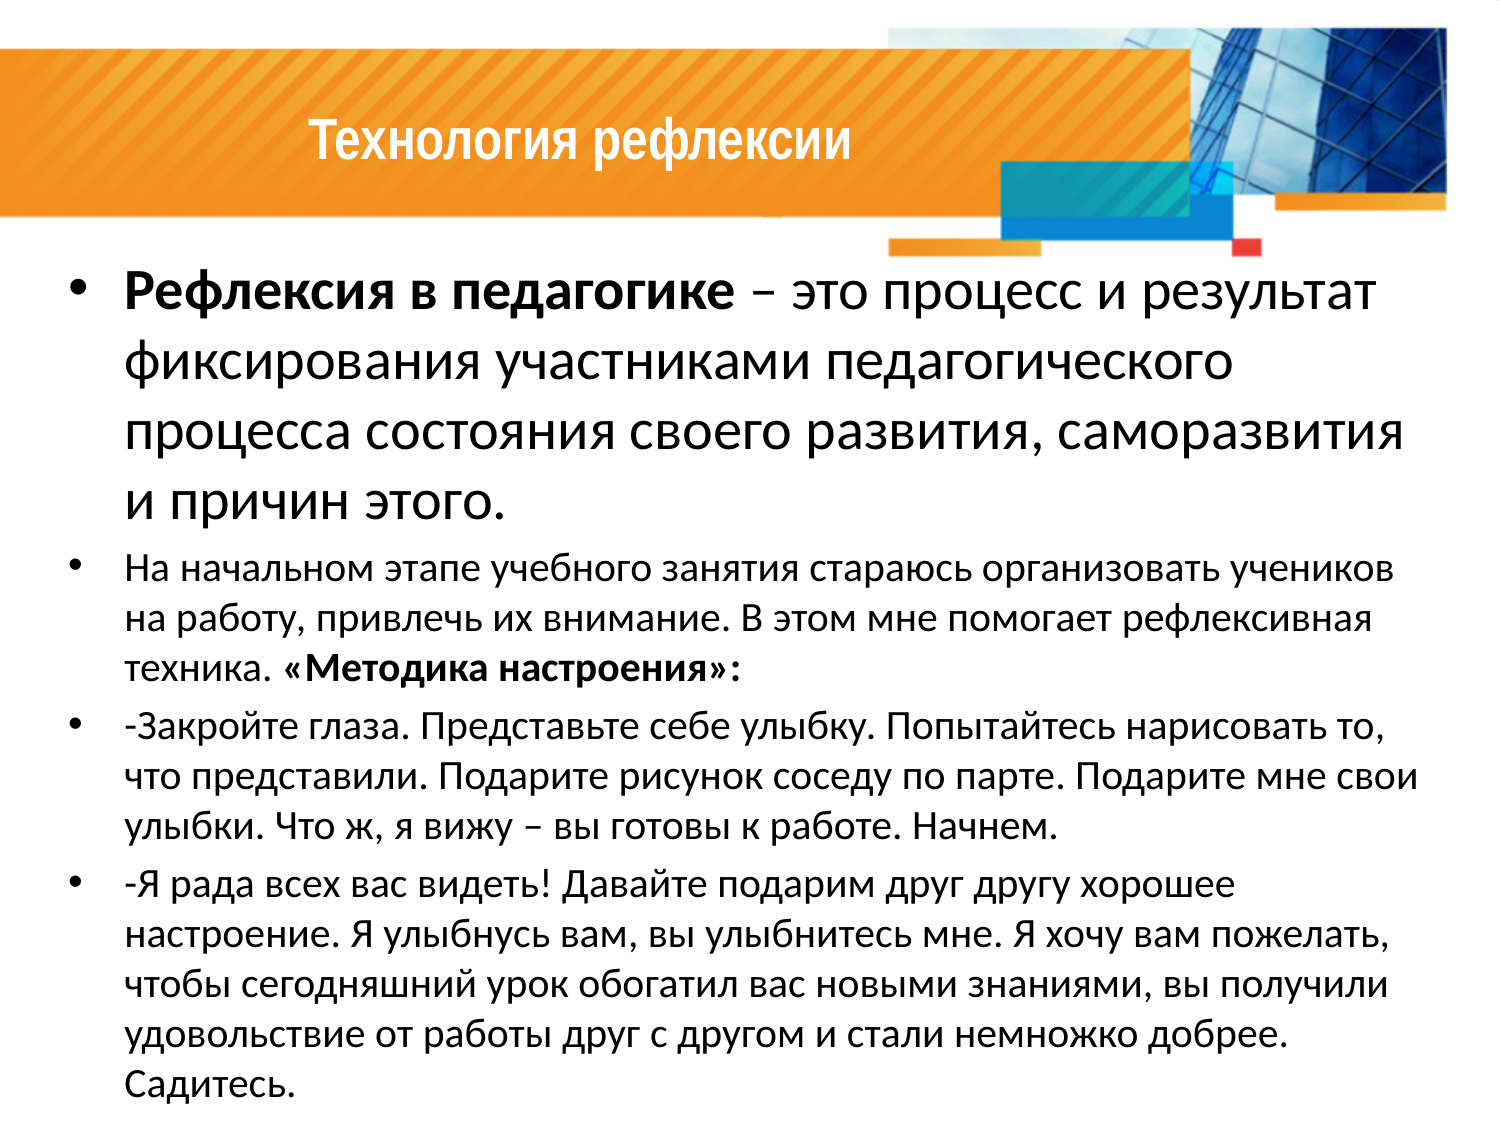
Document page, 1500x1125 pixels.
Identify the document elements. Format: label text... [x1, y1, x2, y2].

picture [0, 0, 1500, 270]
list Рефлексия в педагогике – это процесс и результат фиксирования участниками педагогического процесса состояния своего развития, саморазвития и причин этого. На начальном этапе учебного занятия стараюсь организовать учеников на работу, привлечь их внимание. В этом мне помогает рефлексивная техника. «Методика настроения»: -Закройте глаза. Представьте себе улыбку. Попытайтесь нарисовать то, что представили. Подарите рисунок соседу по парте. Подарите мне свои улыбки. Что ж, я вижу – вы готовы к работе. Начнем. -Я рада всех вас видеть! Давайте подарим друг другу хорошее настроение. Я улыбнусь вам, вы улыбнитесь мне. Я хочу вам пожелать, чтобы сегодняшний урок обогатил вас новыми знаниями, вы получили удовольствие от работы друг с другом и стали немножко добрее. Садитесь. [52, 243, 1442, 1088]
title Технология рефлексии [0, 54, 1162, 219]
